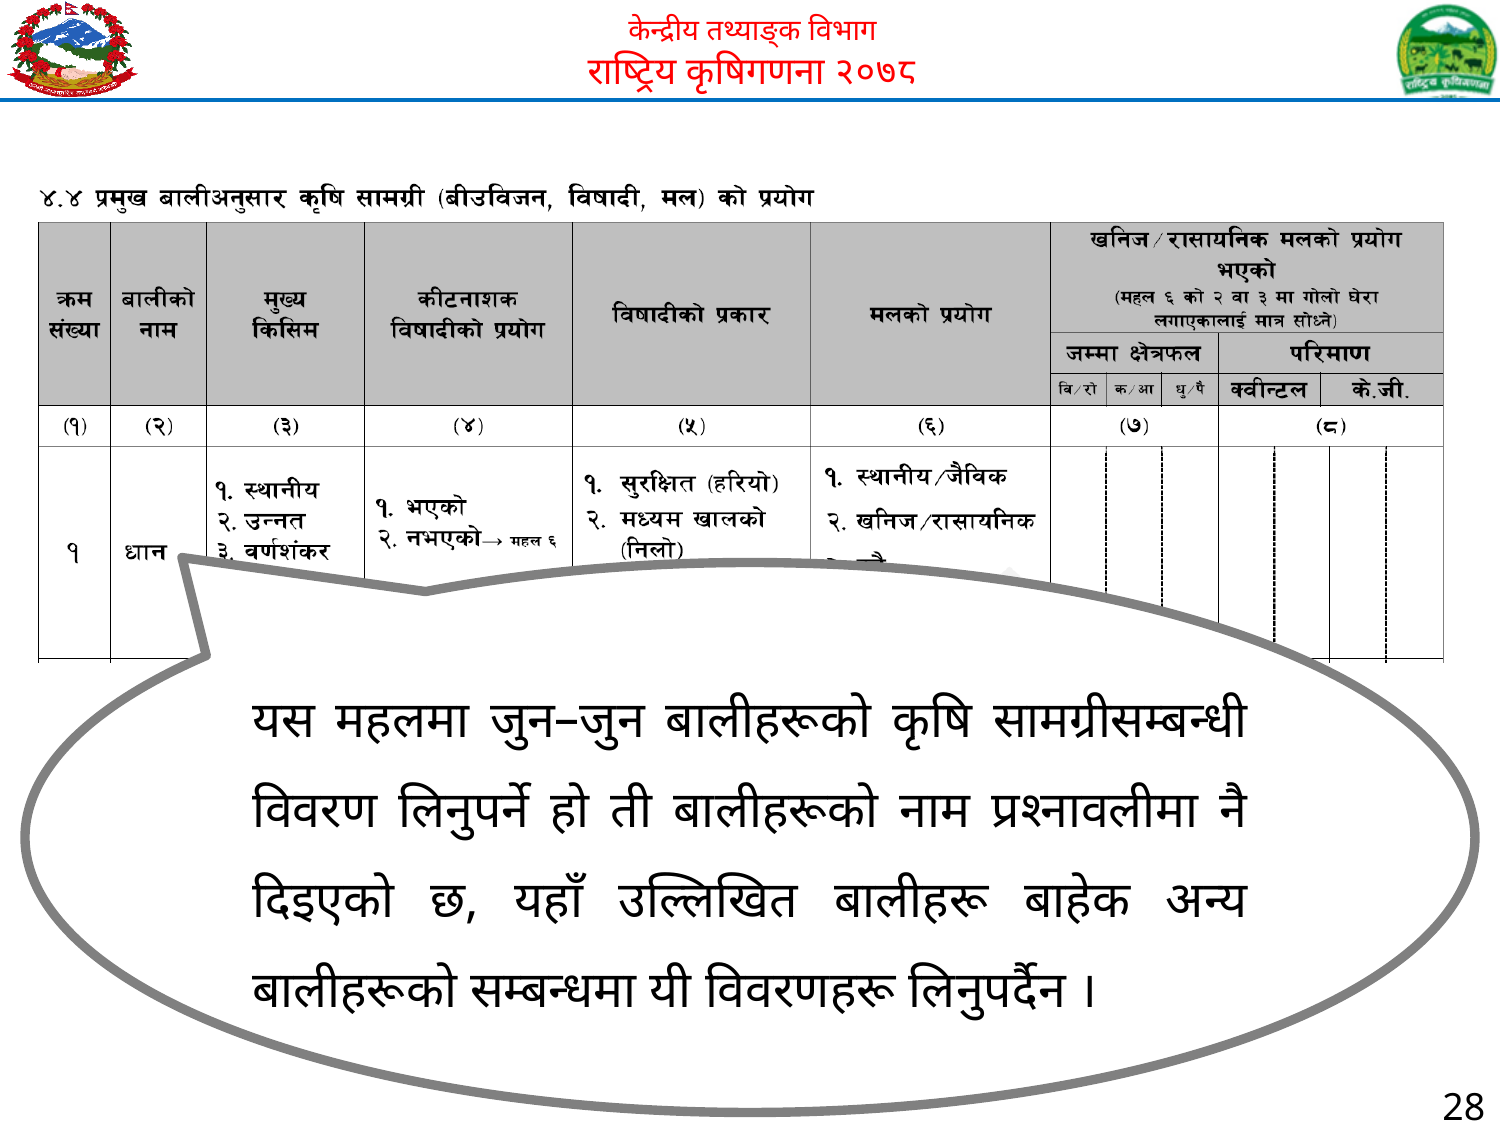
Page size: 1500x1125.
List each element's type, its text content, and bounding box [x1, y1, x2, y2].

picture [24, 162, 1451, 663]
text_box यस महलमा जुन–जुन बालीहरूको कृषि सामग्रीसम्बन्धी विवरण लिनुपर्ने हो ती बालीहरूको नाम प्रश्नावलीमा नै दिइएको छ, यहाँ उल्लिखित बालीहरू बाहेक अन्य बालीहरूको सम्बन्धमा यी विवरणहरू लिनुपर्दैन । [22, 672, 1478, 1115]
picture [1395, 0, 1500, 98]
text_box 28 [1384, 1049, 1500, 1113]
picture [7, 1, 138, 97]
